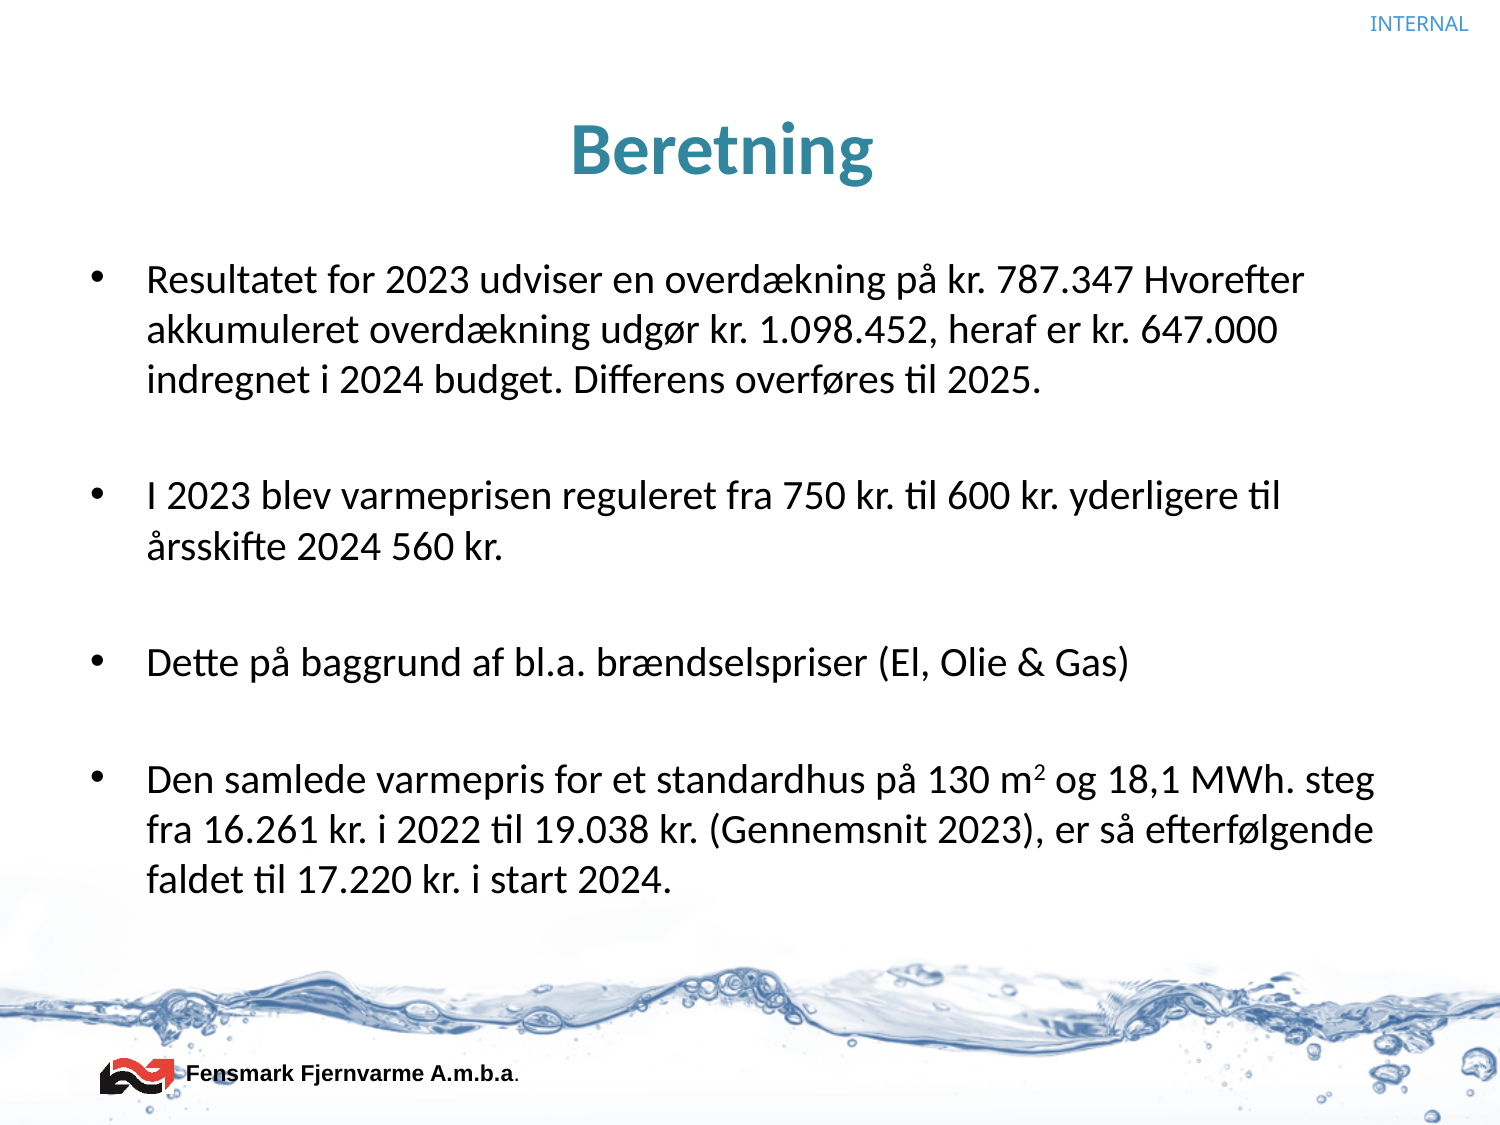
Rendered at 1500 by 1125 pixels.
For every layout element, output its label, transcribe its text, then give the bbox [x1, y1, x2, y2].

picture [100, 1058, 174, 1094]
list Resultatet for 2023 udviser en overdækning på kr. 787.347 Hvorefter akkumuleret overdækning udgør kr. 1.098.452, heraf er kr. 647.000 indregnet i 2024 budget. Differens overføres til 2025. I 2023 blev varmeprisen reguleret fra 750 kr. til 600 kr. yderligere til årsskifte 2024 560 kr. Dette på baggrund af bl.a. brændselspriser (El, Olie & Gas) Den samlede varmepris for et standardhus på 130 m2 og 18,1 MWh. steg fra 16.261 kr. i 2022 til 19.038 kr. (Gennemsnit 2023), er så efterfølgende faldet til 17.220 kr. i start 2024. [75, 243, 1425, 987]
title Beretning [47, 51, 1398, 239]
